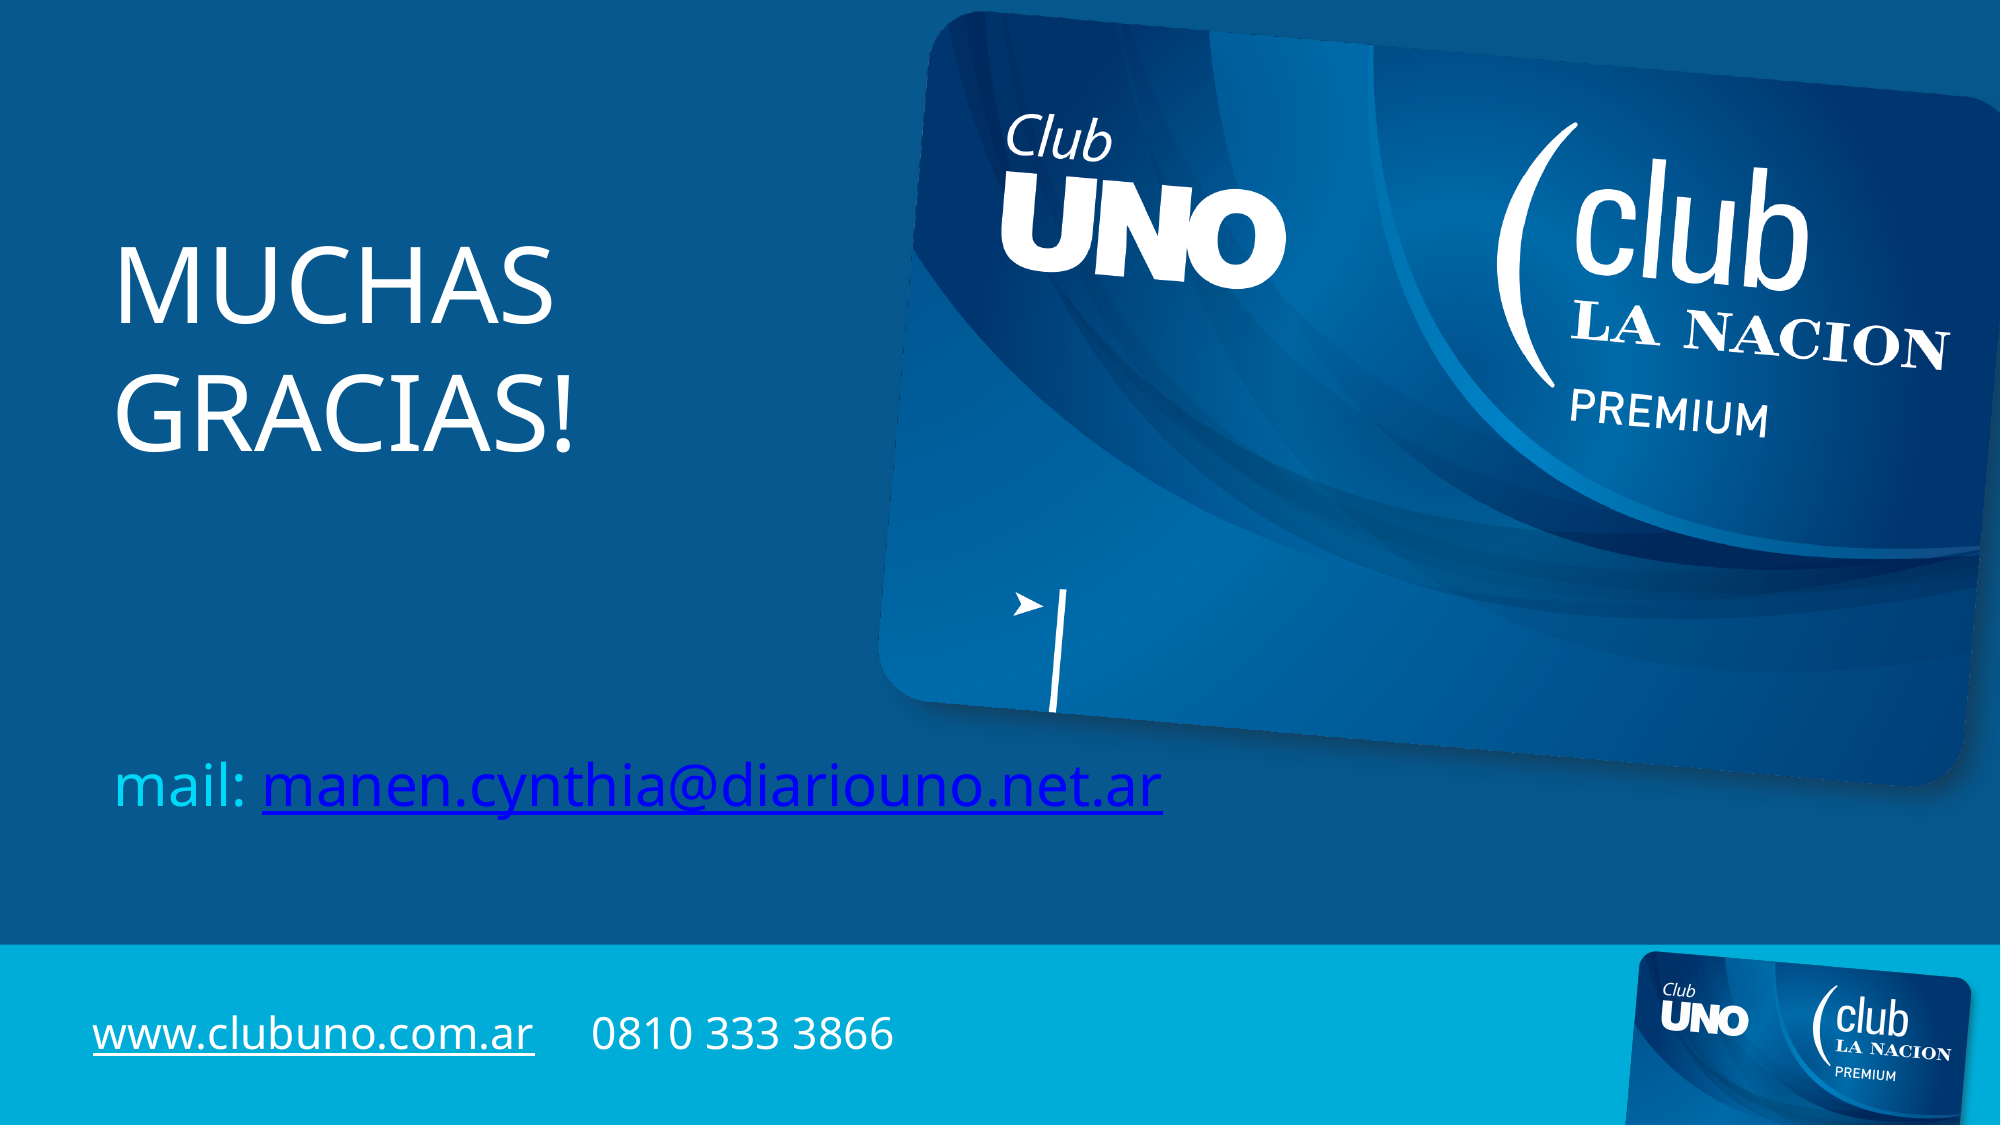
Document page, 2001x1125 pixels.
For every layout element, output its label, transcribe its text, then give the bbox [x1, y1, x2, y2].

picture [812, 0, 2001, 943]
list MUCHAS GRACIAS! [103, 111, 714, 579]
title mail: manen.cynthia@diariouno.net.ar [105, 720, 812, 855]
picture [1627, 953, 1970, 1125]
